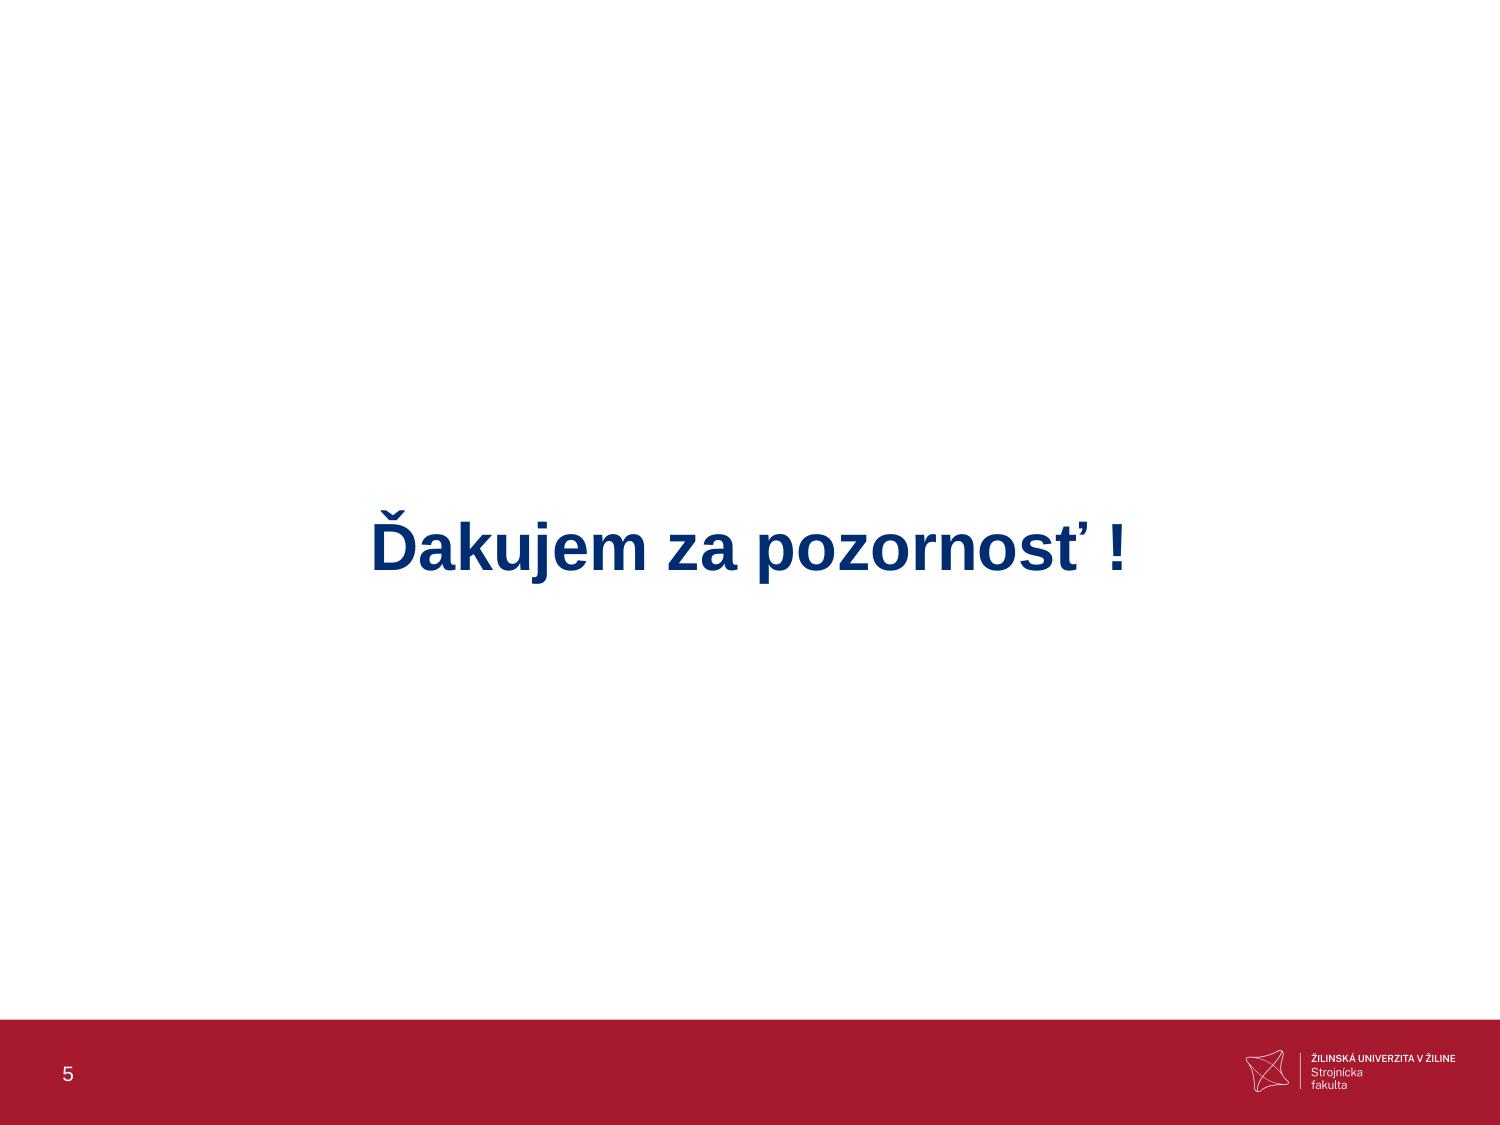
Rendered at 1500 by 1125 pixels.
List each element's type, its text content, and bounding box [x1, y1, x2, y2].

title Ďakujem za pozornosť ! [46, 497, 1454, 600]
picture [1225, 1029, 1476, 1113]
slide_number 5 [47, 1043, 385, 1104]
